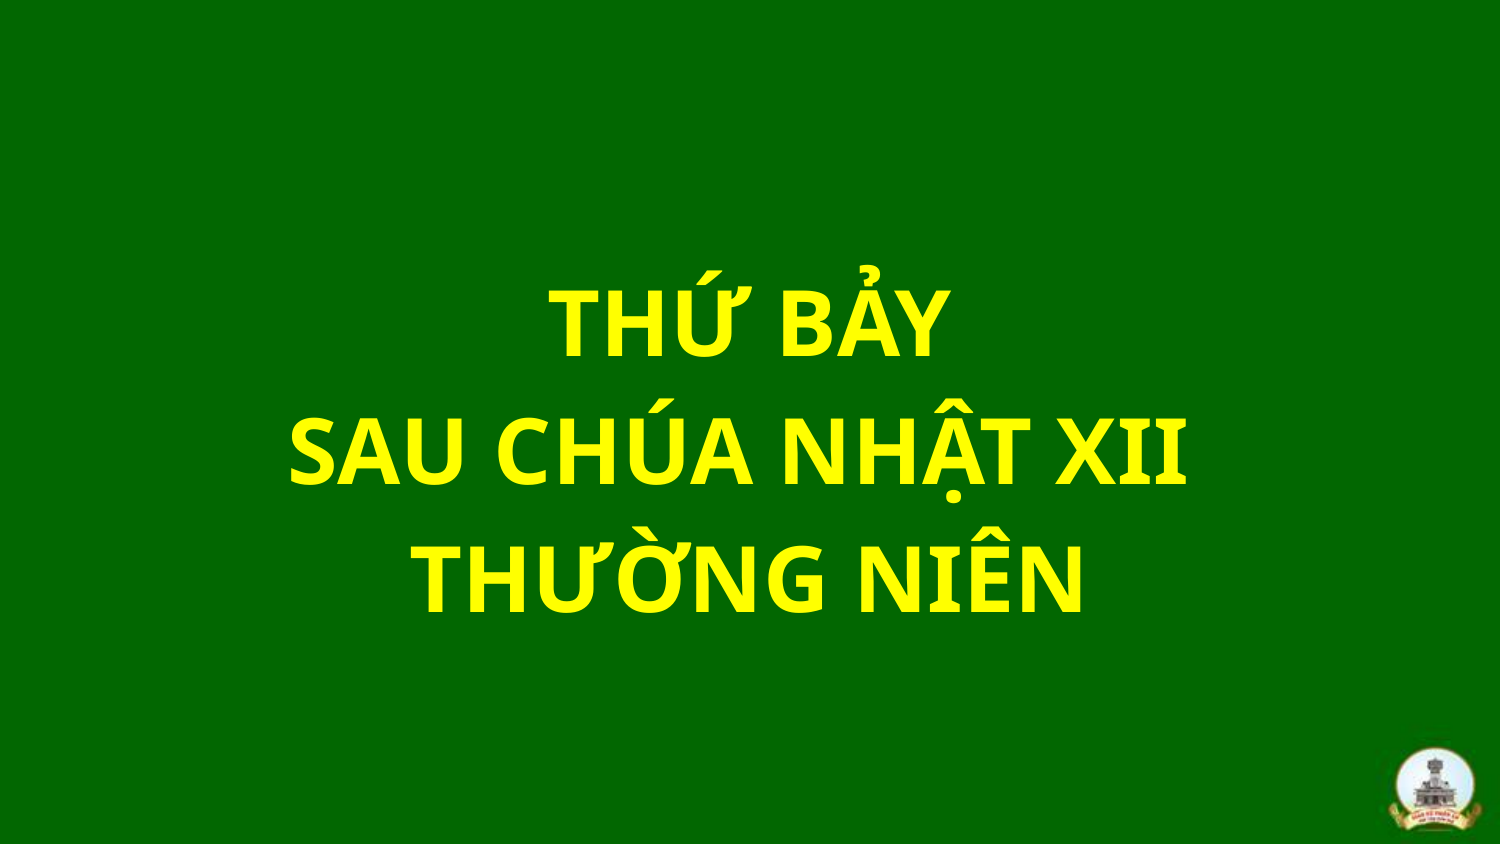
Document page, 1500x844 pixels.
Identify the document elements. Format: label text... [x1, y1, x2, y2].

subtitle THỨ BẢY SAU CHÚA NHẬT XII THƯỜNG NIÊN [0, 0, 1500, 844]
